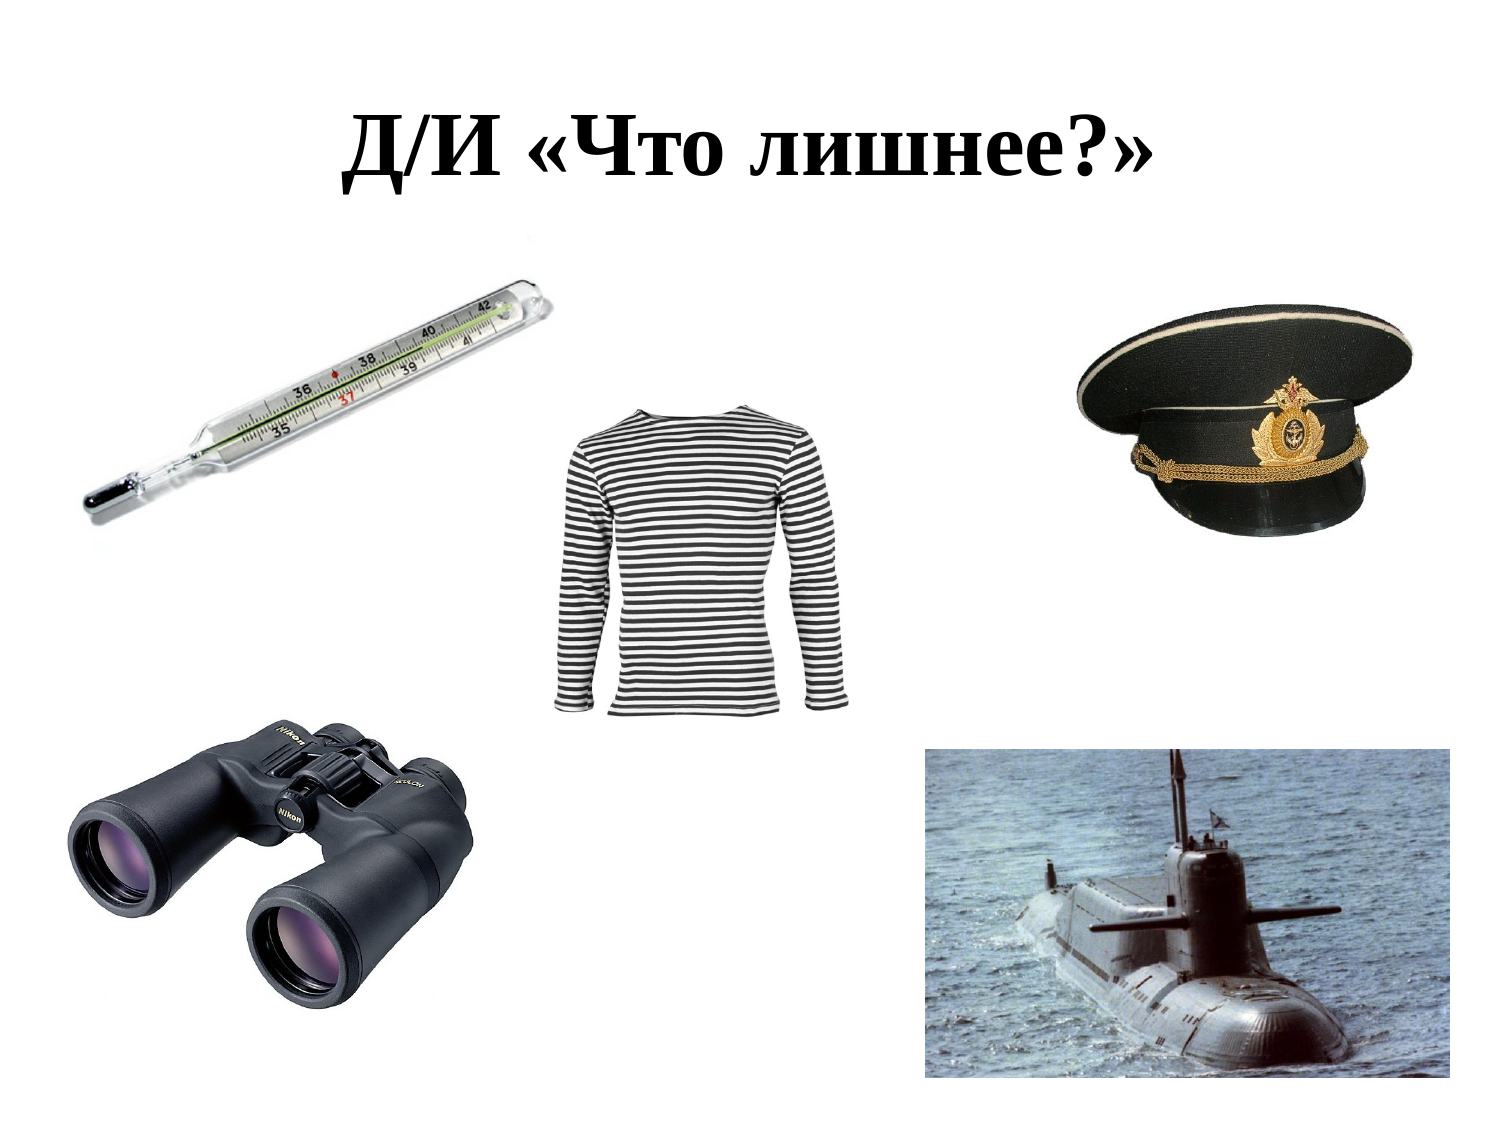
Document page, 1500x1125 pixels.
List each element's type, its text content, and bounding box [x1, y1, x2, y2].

picture [46, 691, 496, 1028]
picture [527, 386, 876, 735]
picture [925, 749, 1450, 1078]
title Д/И «Что лишнее?» [75, 45, 1425, 233]
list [76, 195, 556, 556]
picture [1054, 292, 1430, 551]
